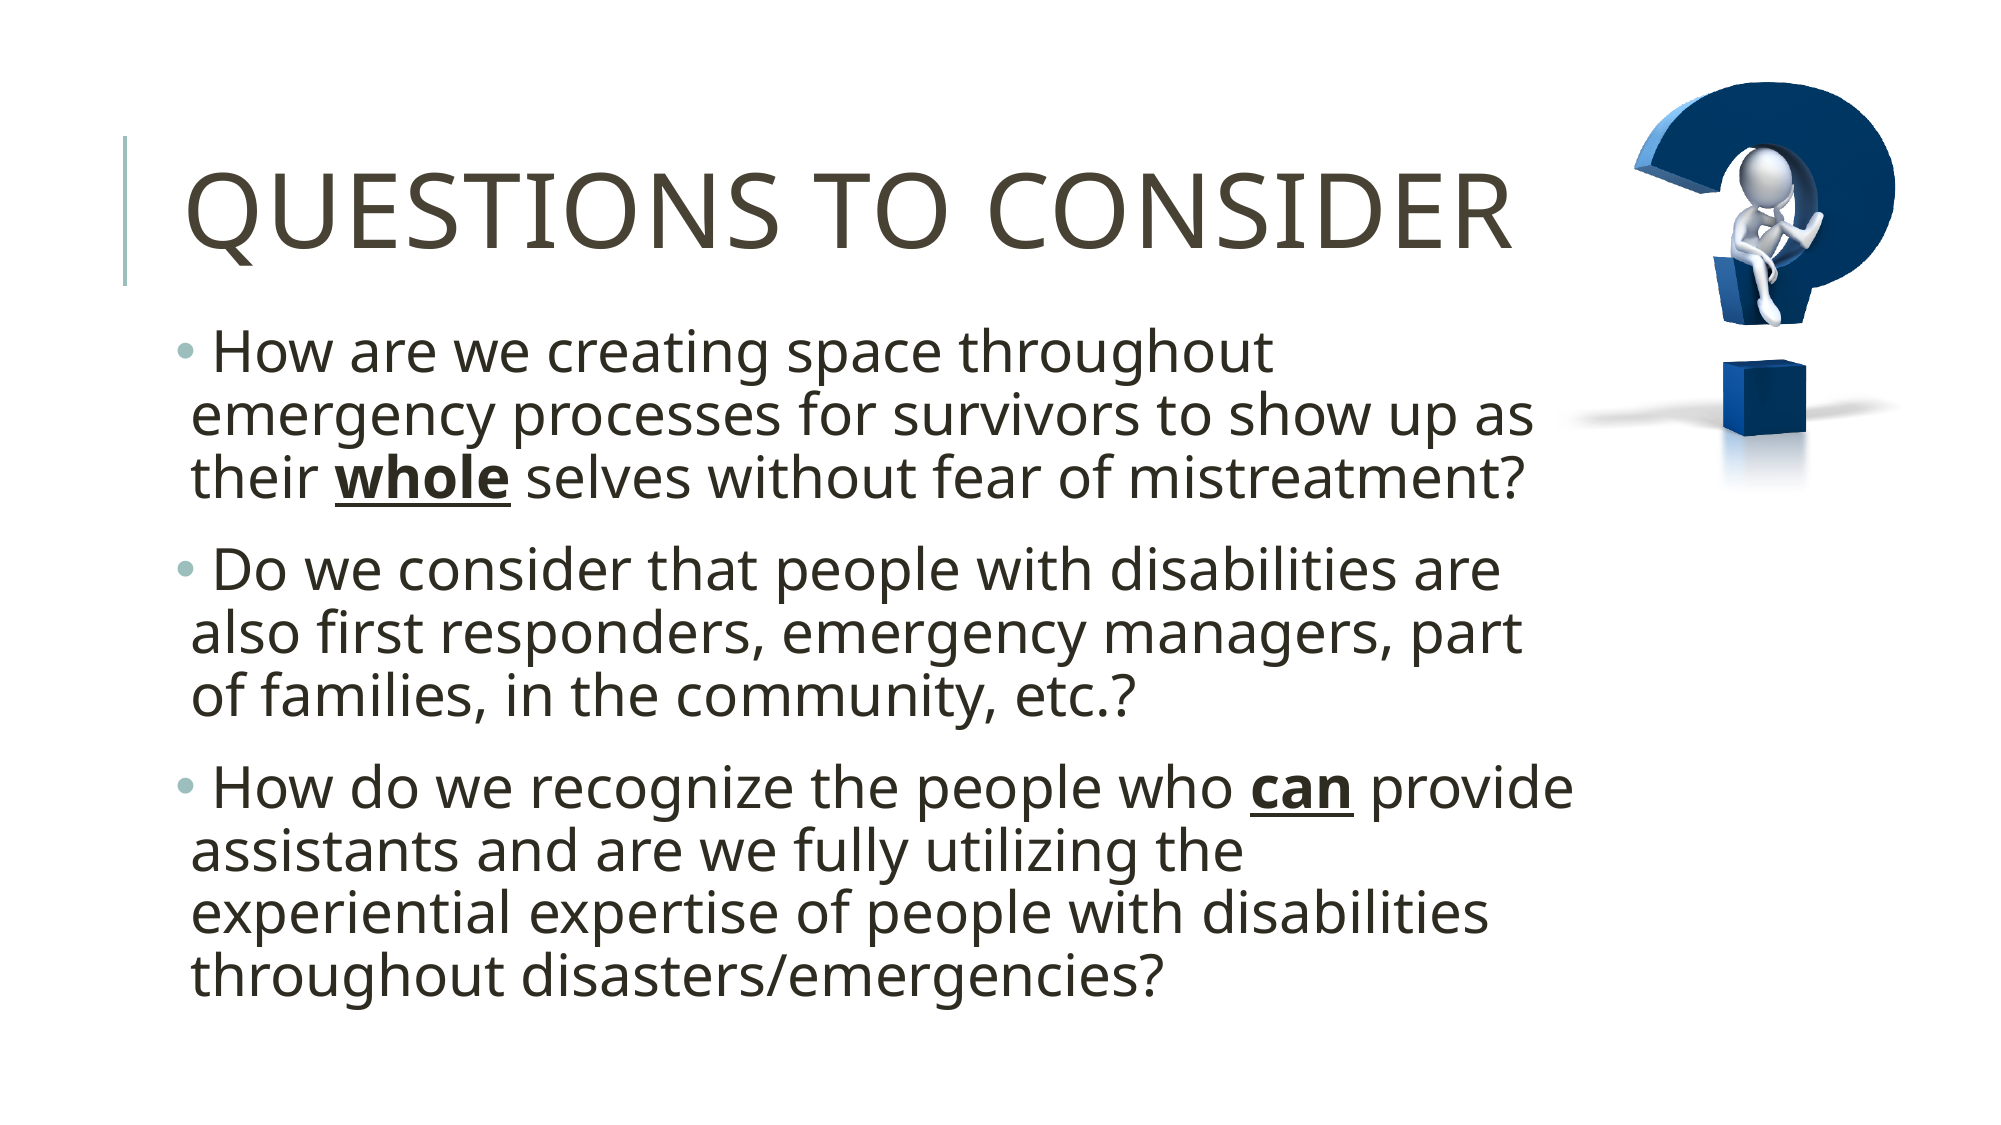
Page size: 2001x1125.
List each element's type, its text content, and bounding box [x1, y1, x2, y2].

picture [1550, 72, 1945, 493]
title Questions To Consider [168, 96, 1543, 342]
list How are we creating space throughout emergency processes for survivors to show up as their whole selves without fear of mistreatment? Do we consider that people with disabilities are also first responders, emergency managers, part of families, in the community, etc.? How do we recognize the people who can provide assistants and are we fully utilizing the experiential expertise of people with disabilities throughout disasters/emergencies? [168, 342, 1585, 1035]
